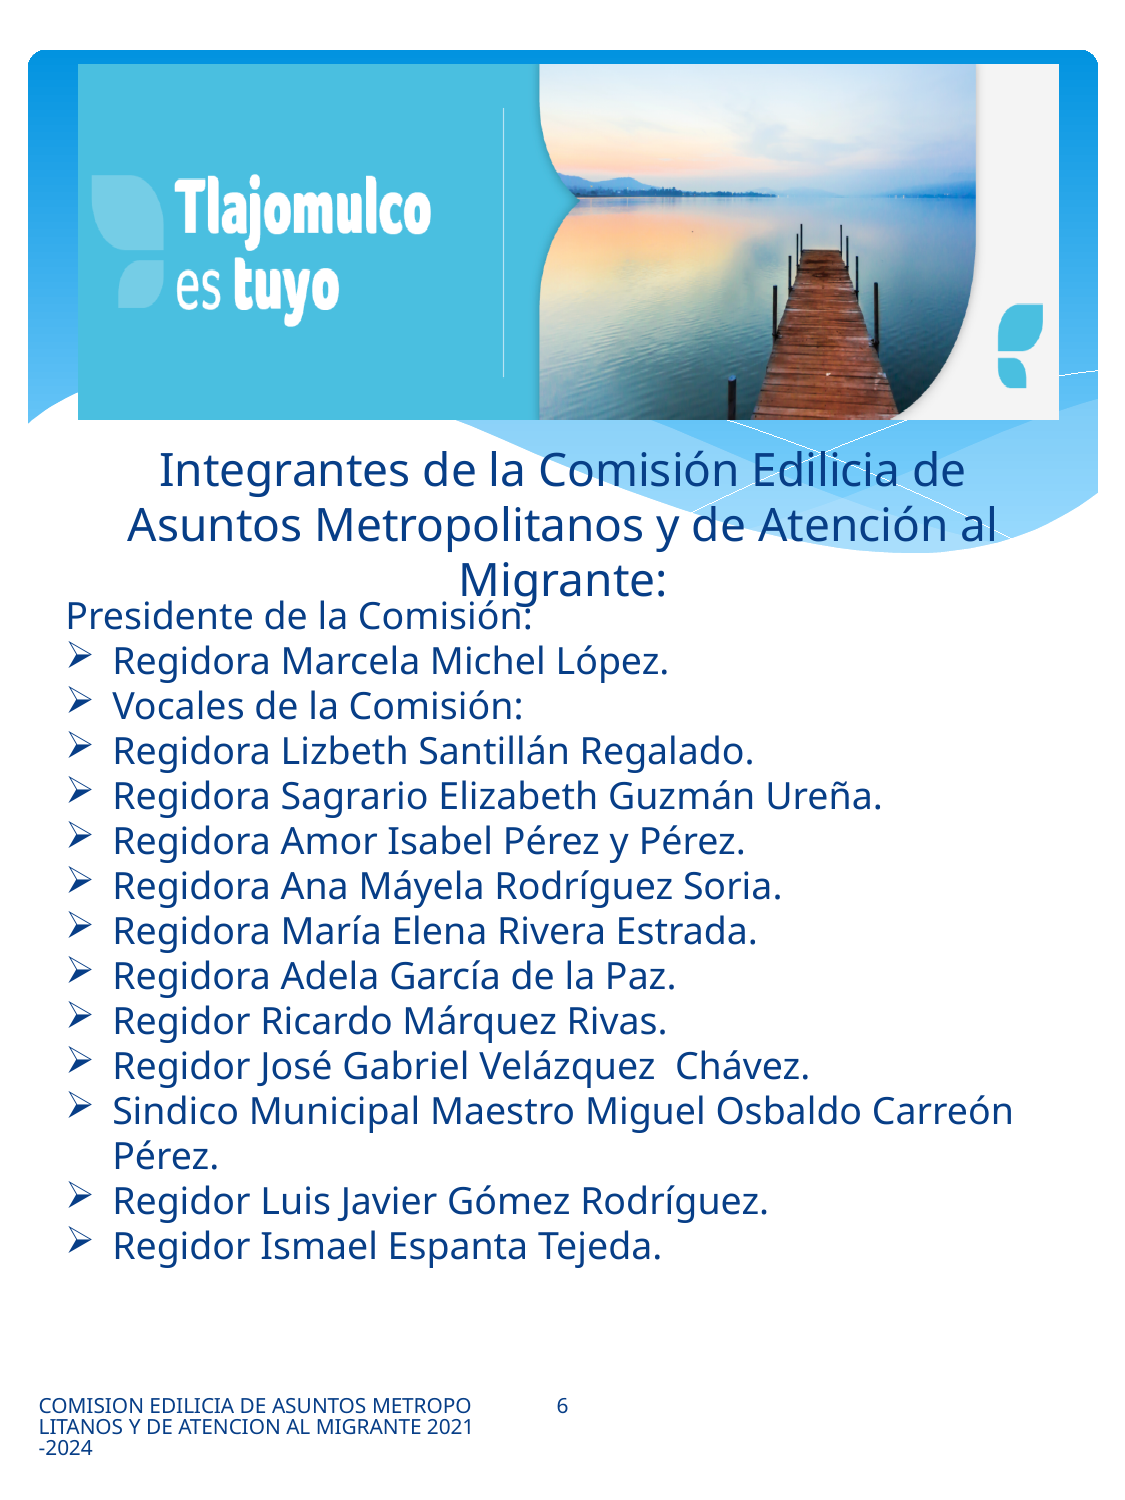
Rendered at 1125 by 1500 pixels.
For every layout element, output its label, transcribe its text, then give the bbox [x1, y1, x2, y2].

title Integrantes de la Comisión Edilicia de Asuntos Metropolitanos y de Atención al Migrante: [56, 431, 1070, 705]
text_box Presidente de la Comisión: Regidora Marcela Michel López. Vocales de la Comisión: Regidora Lizbeth Santillán Regalado. Regidora Sagrario Elizabeth Guzmán Ureña. Regidora Amor Isabel Pérez y Pérez. Regidora Ana Máyela Rodríguez Soria. Regidora María Elena Rivera Estrada. Regidora Adela García de la Paz. Regidor Ricardo Márquez Rivas. Regidor José Gabriel Velázquez Chávez. Sindico Municipal Maestro Miguel Osbaldo Carreón Pérez. Regidor Luis Javier Gómez Rodríguez. Regidor Ismael Espanta Tejeda. [50, 584, 1032, 1455]
slide_number 6 [491, 1367, 634, 1447]
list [77, 64, 1059, 420]
footer COMISION EDILICIA DE ASUNTOS METROPOLITANOS Y DE ATENCION AL MIGRANTE 2021-2024 [23, 1367, 490, 1447]
